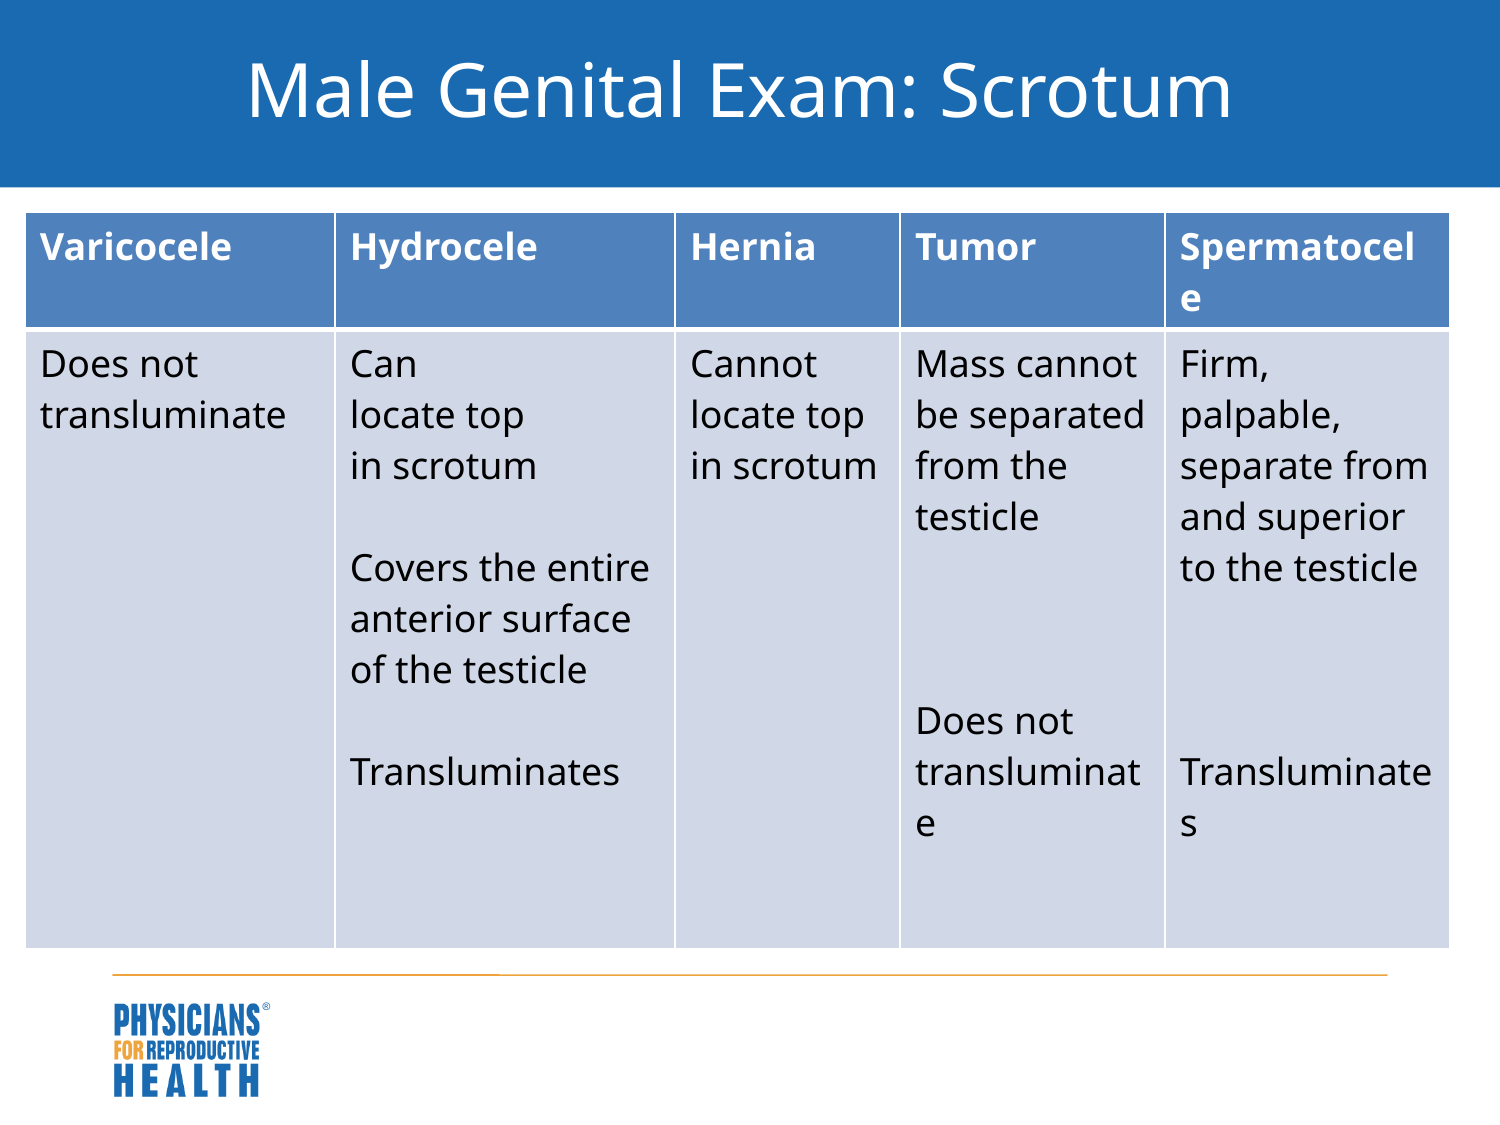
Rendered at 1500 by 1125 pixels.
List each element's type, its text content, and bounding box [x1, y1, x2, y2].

table_header Tumor [901, 213, 1164, 327]
table_header Hernia [676, 213, 899, 327]
table_cell Cannot locate top in scrotum [676, 332, 899, 948]
table_header Spermatocele [1166, 213, 1449, 327]
table_cell Mass cannot be separated from the testicle Does not transluminate [901, 332, 1164, 948]
table_header Varicocele [26, 213, 334, 327]
table_cell Firm, palpable, separate from and superior to the testicle Transluminates [1166, 332, 1449, 948]
table_cell Does not transluminate [26, 332, 334, 948]
title Male Genital Exam: Scrotum [75, 12, 1425, 163]
table_cell Can locate top in scrotum Covers the entire anterior surface of the testicle Transluminates [336, 332, 674, 948]
picture [112, 999, 263, 1100]
table_header Hydrocele [336, 213, 674, 327]
